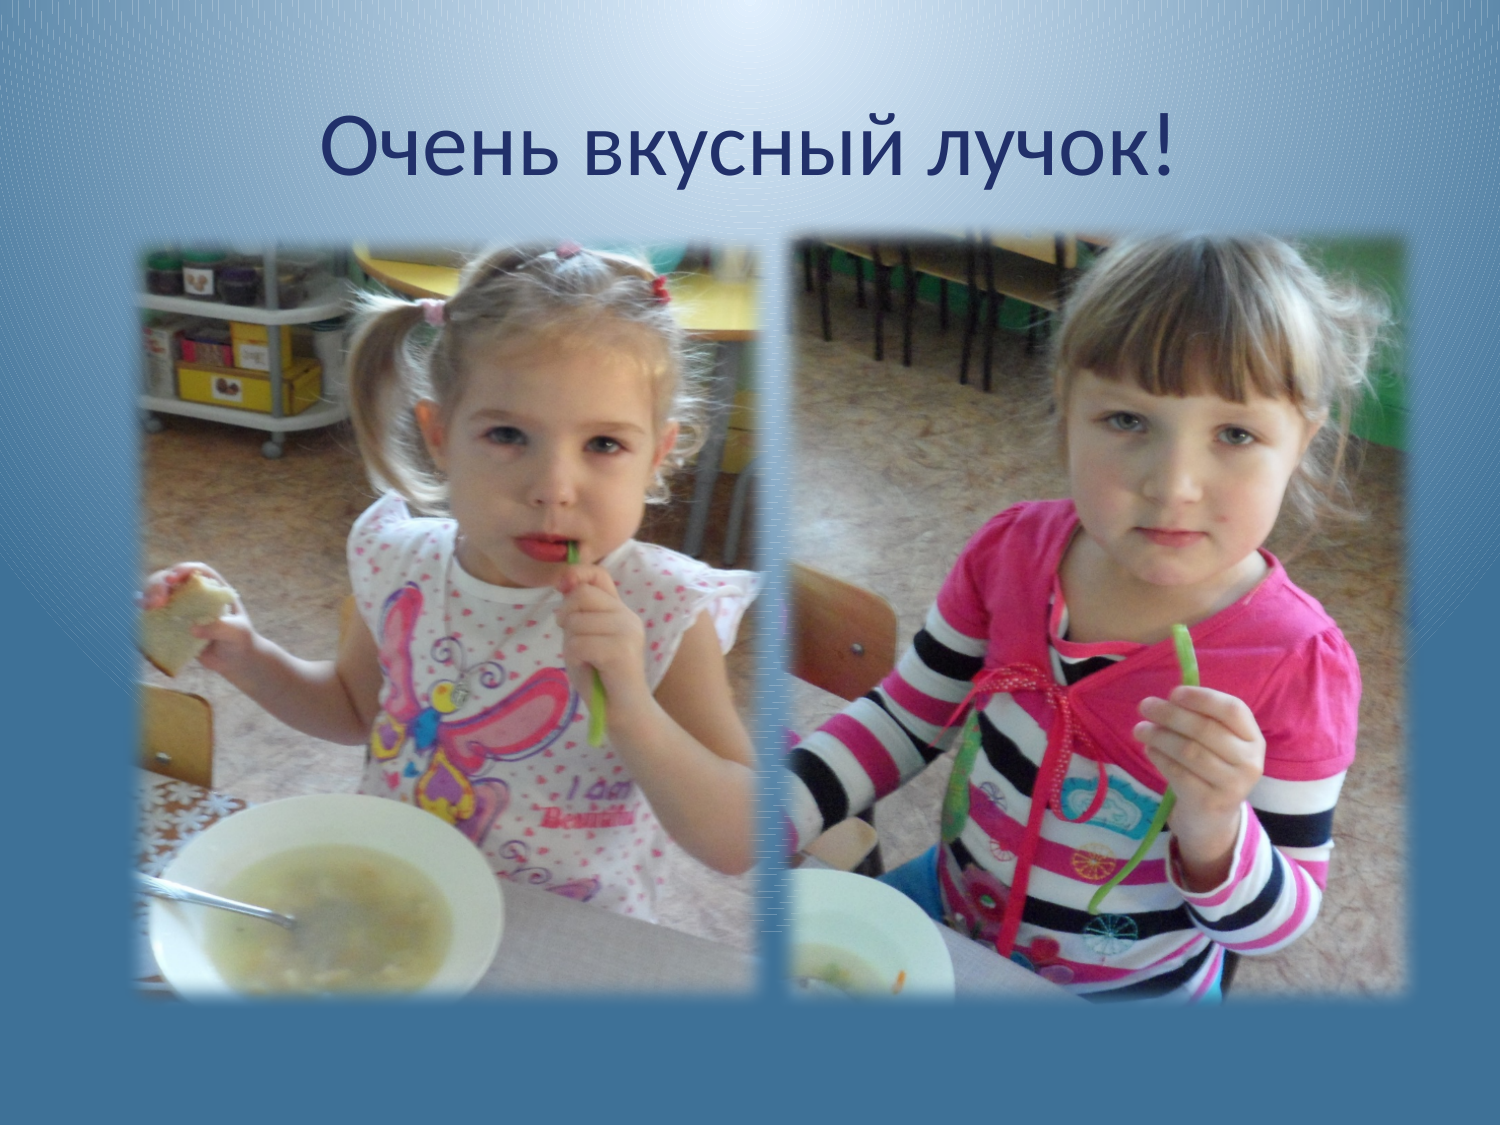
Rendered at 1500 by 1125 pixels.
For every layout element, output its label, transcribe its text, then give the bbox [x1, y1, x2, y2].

title Очень вкусный лучок! [75, 45, 1425, 233]
picture [773, 219, 1424, 1012]
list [123, 231, 768, 1012]
